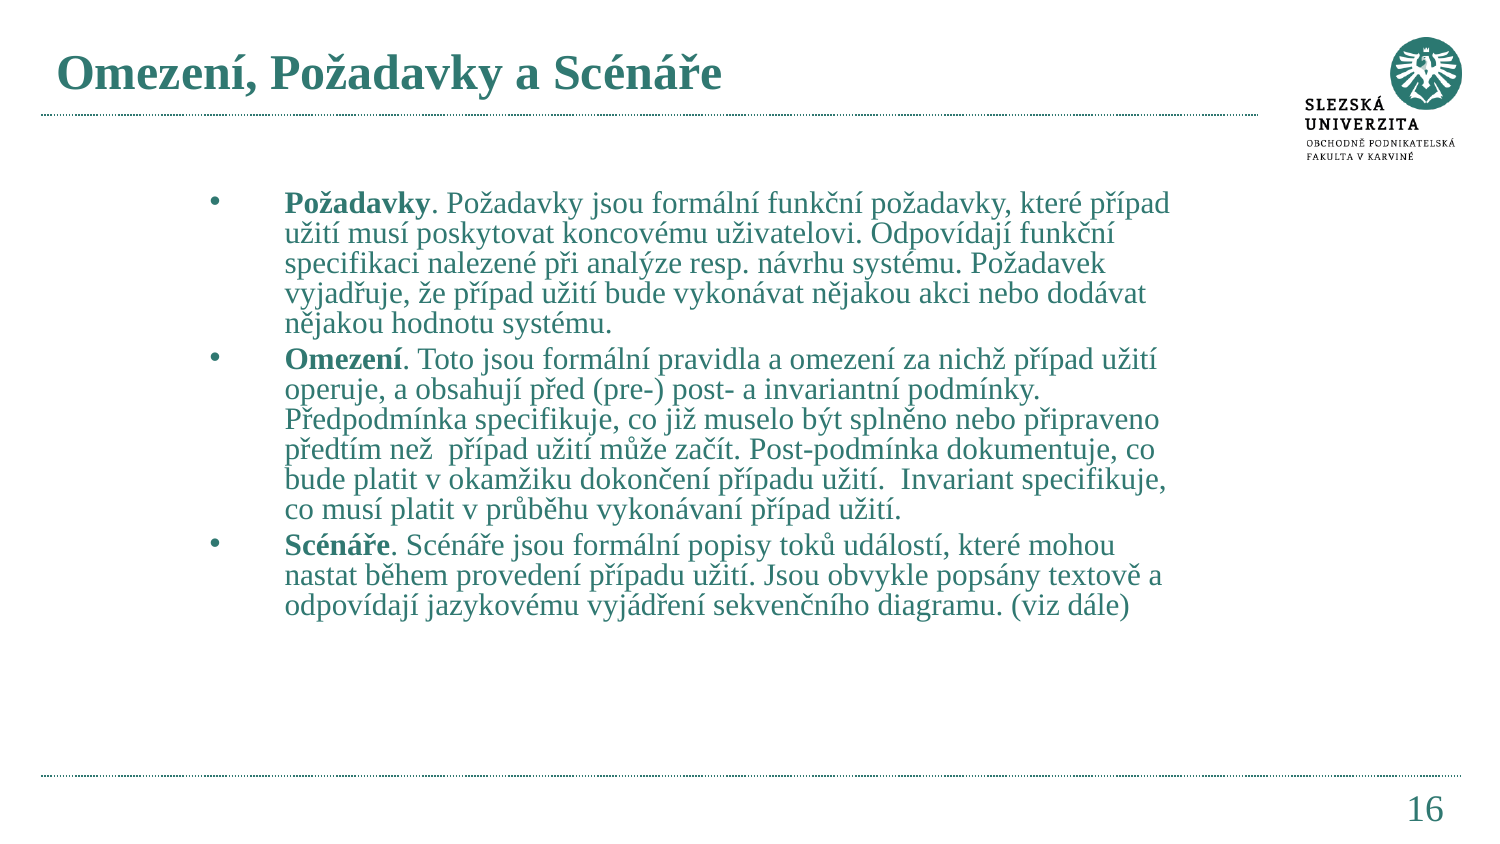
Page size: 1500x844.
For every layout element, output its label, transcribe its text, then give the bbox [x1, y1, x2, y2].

title Omezení, Požadavky a Scénáře [41, 32, 786, 116]
picture [1305, 37, 1462, 160]
slide_number 16 [1281, 776, 1459, 822]
list Požadavky. Požadavky jsou formální funkční požadavky, které případ užití musí poskytovat koncovému uživatelovi. Odpovídají funkční specifikaci nalezené při analýze resp. návrhu systému. Požadavek vyjadřuje, že případ užití bude vykonávat nějakou akci nebo dodávat nějakou hodnotu systému. Omezení. Toto jsou formální pravidla a omezení za nichž případ užití operuje, a obsahují před (pre-) post- a invariantní podmínky. Předpodmínka specifikuje, co již muselo být splněno nebo připraveno předtím než případ užití může začít. Post-podmínka dokumentuje, co bude platit v okamžiku dokončení případu užití. Invariant specifikuje, co musí platit v průběhu vykonávaní případ užití. Scénáře. Scénáře jsou formální popisy toků událostí, které mohou nastat během provedení případu užití. Jsou obvykle popsány textově a odpovídají jazykovému vyjádření sekvenčního diagramu. (viz dále) [194, 182, 1208, 825]
